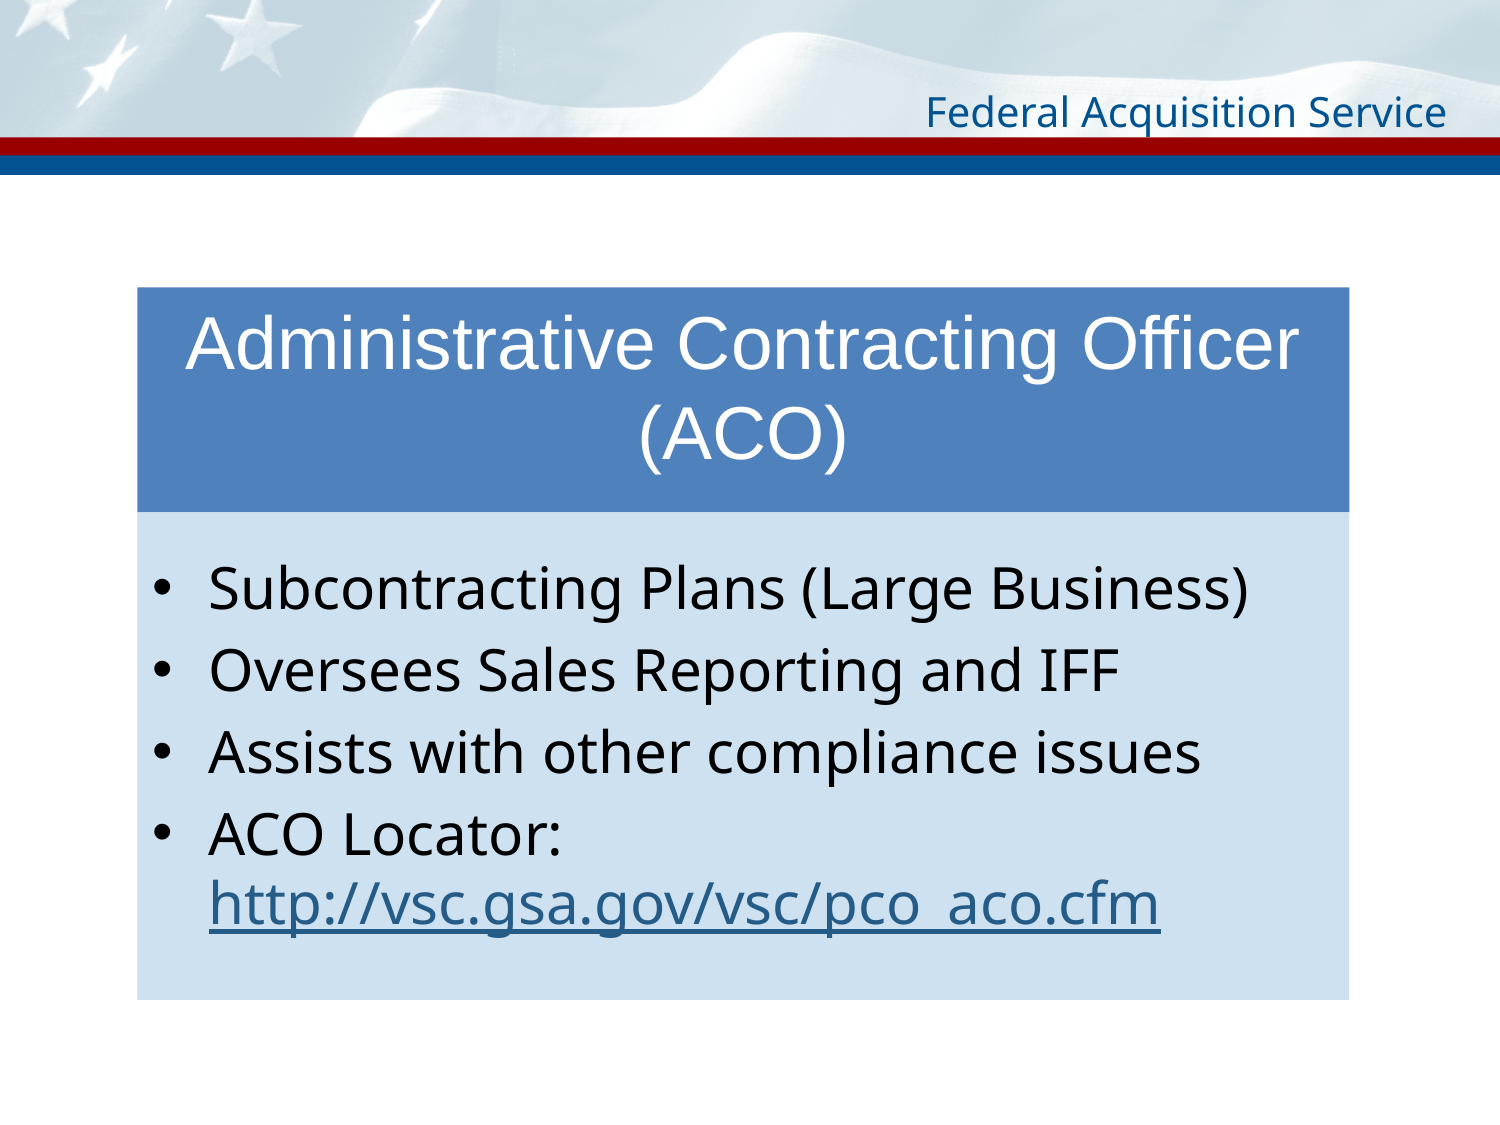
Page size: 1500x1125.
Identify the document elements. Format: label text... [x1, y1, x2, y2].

picture [1133, 107, 1145, 124]
list Subcontracting Plans (Large Business) Oversees Sales Reporting and IFF Assists with other compliance issues ACO Locator: http://vsc.gsa.gov/vsc/pco_aco.cfm [137, 512, 1350, 1001]
picture [0, 0, 1500, 137]
title Administrative Contracting Officer (ACO) [137, 287, 1350, 512]
